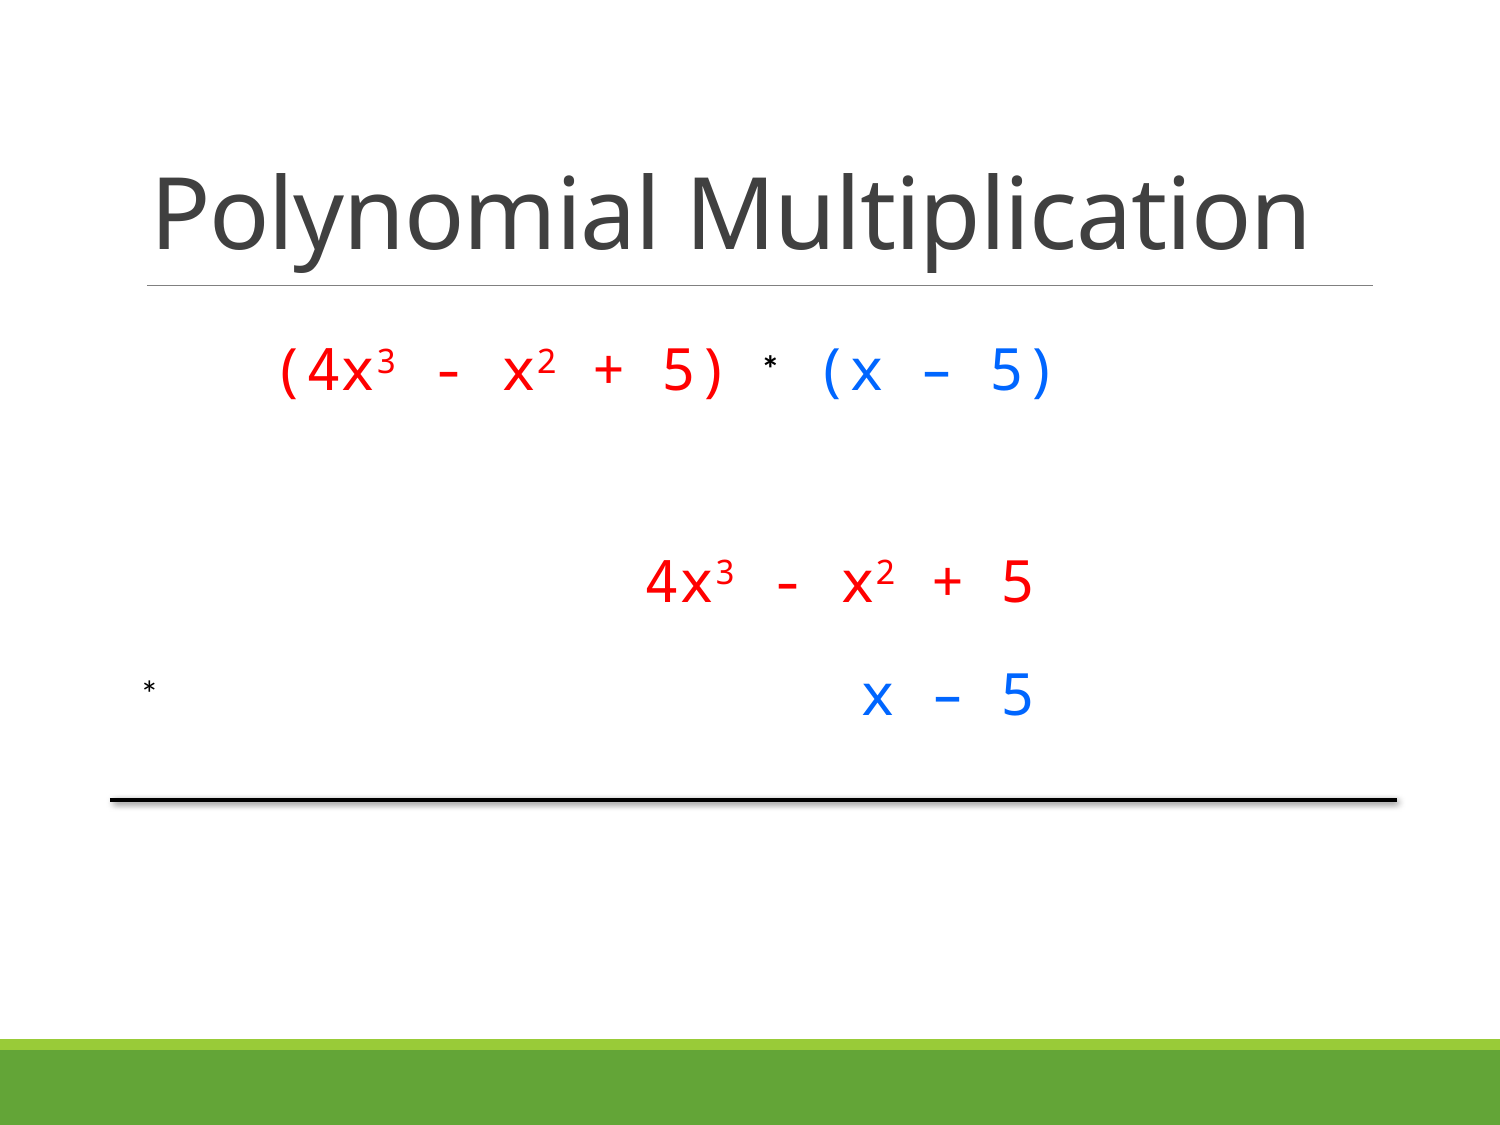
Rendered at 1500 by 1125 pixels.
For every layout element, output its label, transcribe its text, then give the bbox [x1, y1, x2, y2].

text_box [109, 324, 1398, 801]
title Polynomial Multiplication [135, 39, 1373, 278]
